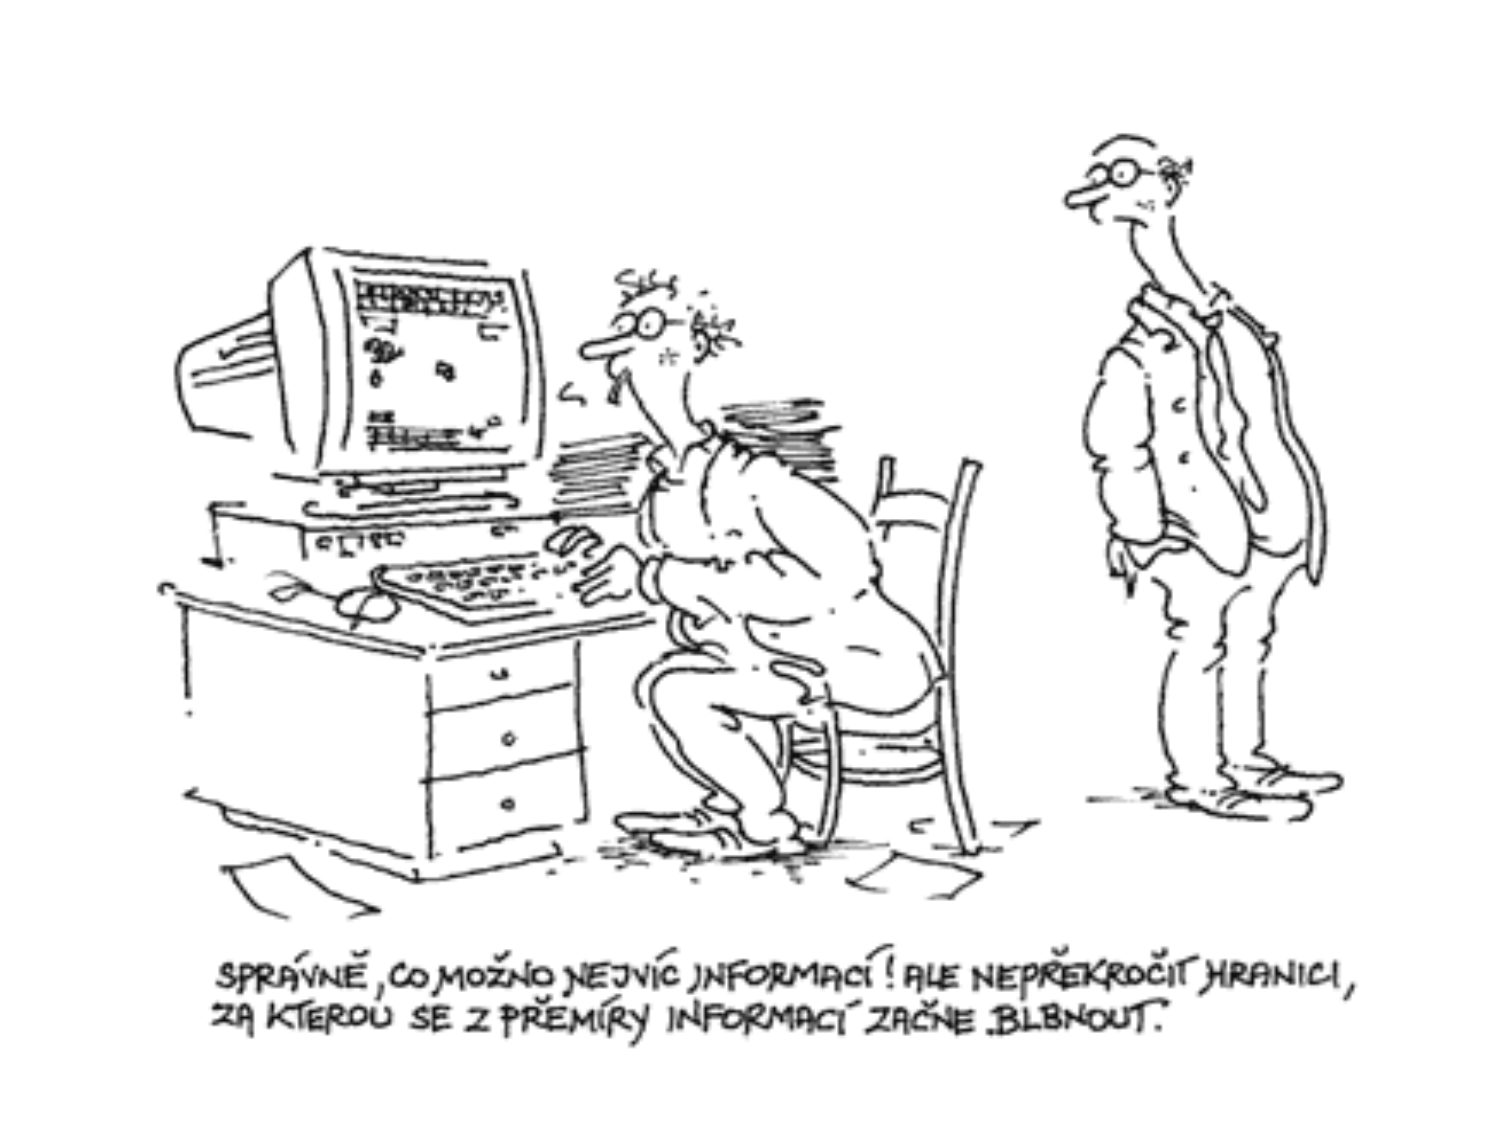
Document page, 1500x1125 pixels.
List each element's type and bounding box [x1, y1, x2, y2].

picture [76, 66, 1424, 1083]
